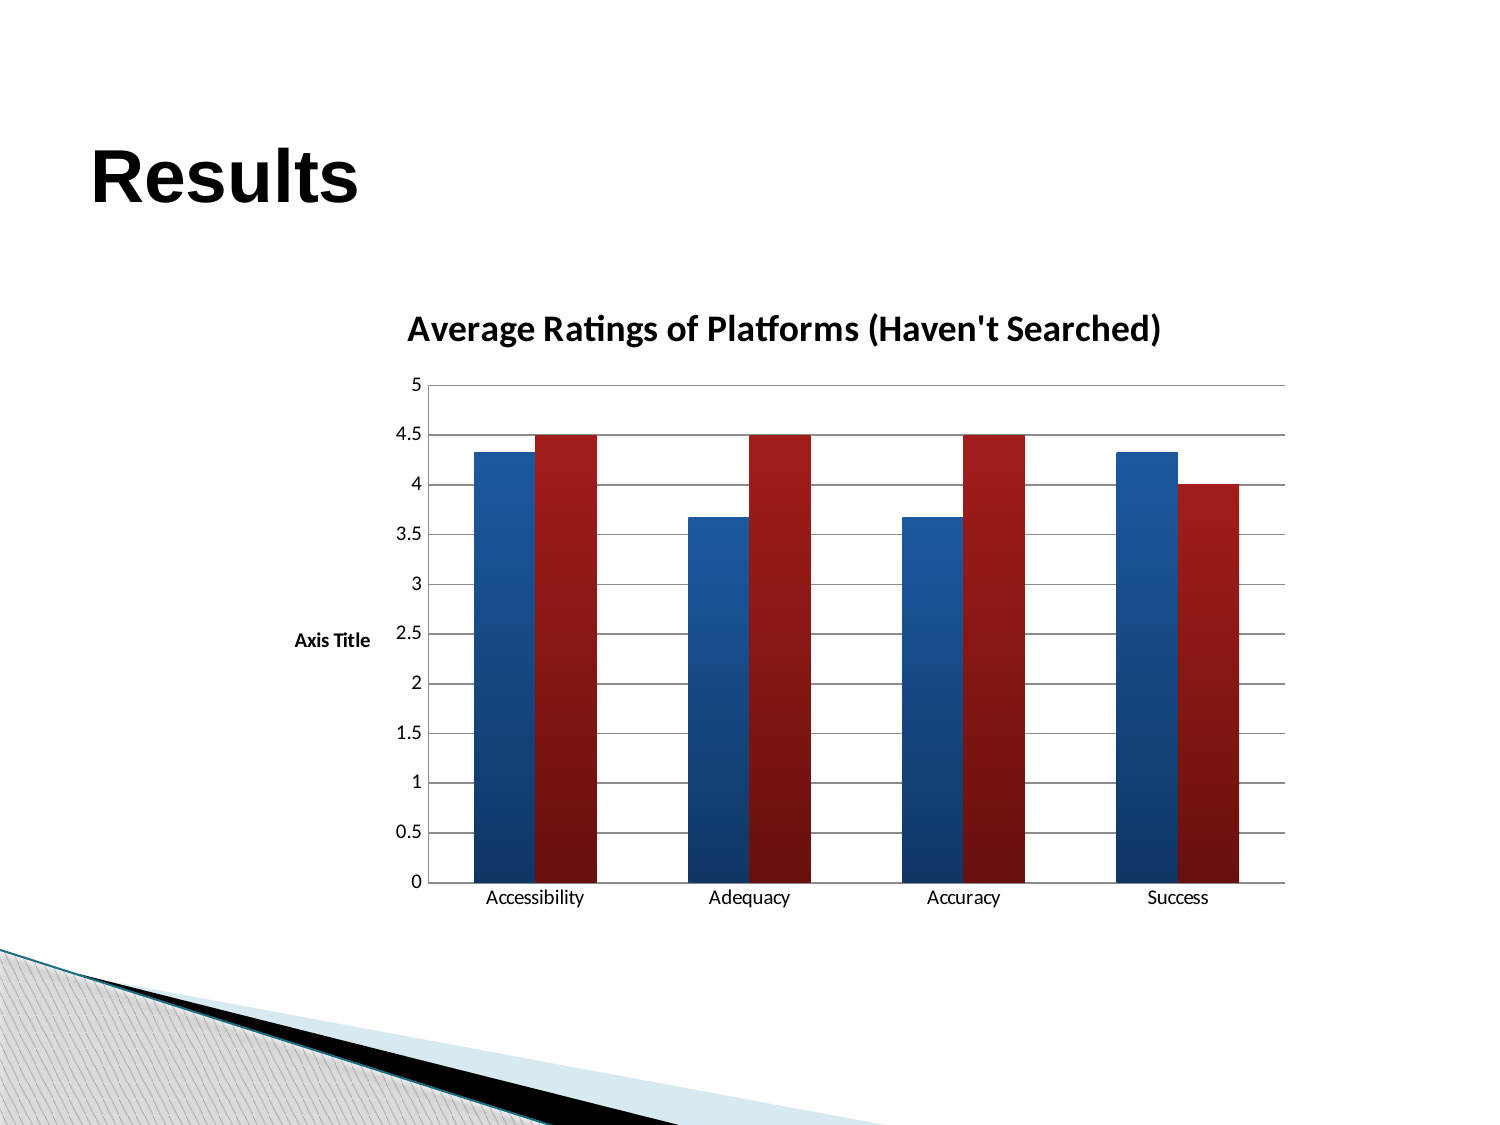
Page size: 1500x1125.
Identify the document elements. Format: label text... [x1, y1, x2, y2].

title Results [75, 45, 1425, 233]
chart [263, 281, 1307, 923]
